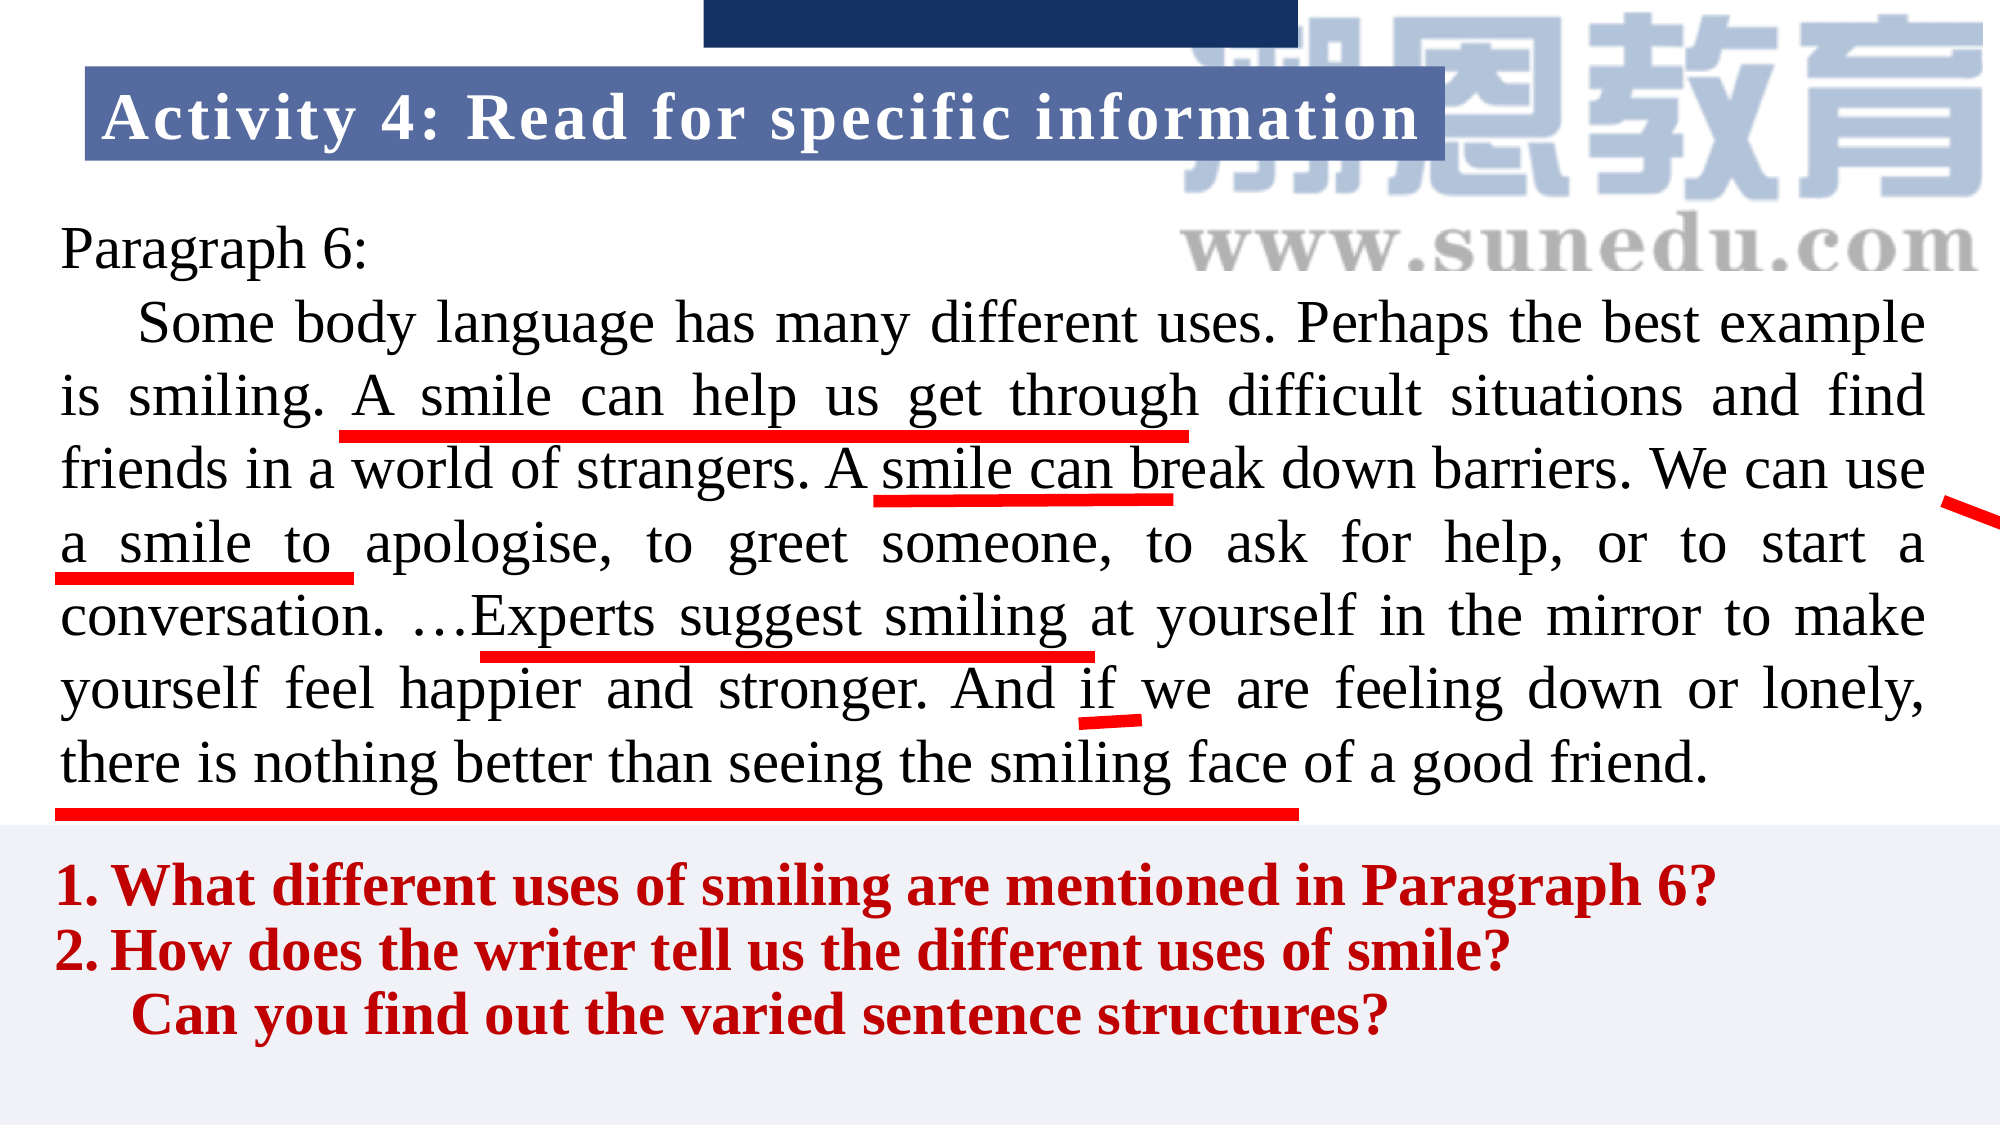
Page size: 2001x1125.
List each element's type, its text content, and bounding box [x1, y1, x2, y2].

text_box Paragraph 6: Some body language has many different uses. Perhaps the best example is smiling. A smile can help us get through difficult situations and find friends in a world of strangers. A smile can break down barriers. We can use a smile to apologise, to greet someone, to ask for help, or to start a conversation. …Experts suggest smiling at yourself in the mirror to make yourself feel happier and stronger. And if we are feeling down or lonely, there is nothing better than seeing the smiling face of a good friend. [45, 200, 1943, 802]
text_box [1078, 719, 1142, 724]
text_box Activity 4: Read for specific information [84, 66, 1445, 161]
picture [1177, 10, 1983, 271]
text_box What different uses of smiling are mentioned in Paragraph 6? How does the writer tell us the different uses of smile? Can you find out the varied sentence structures? [39, 845, 1971, 1055]
